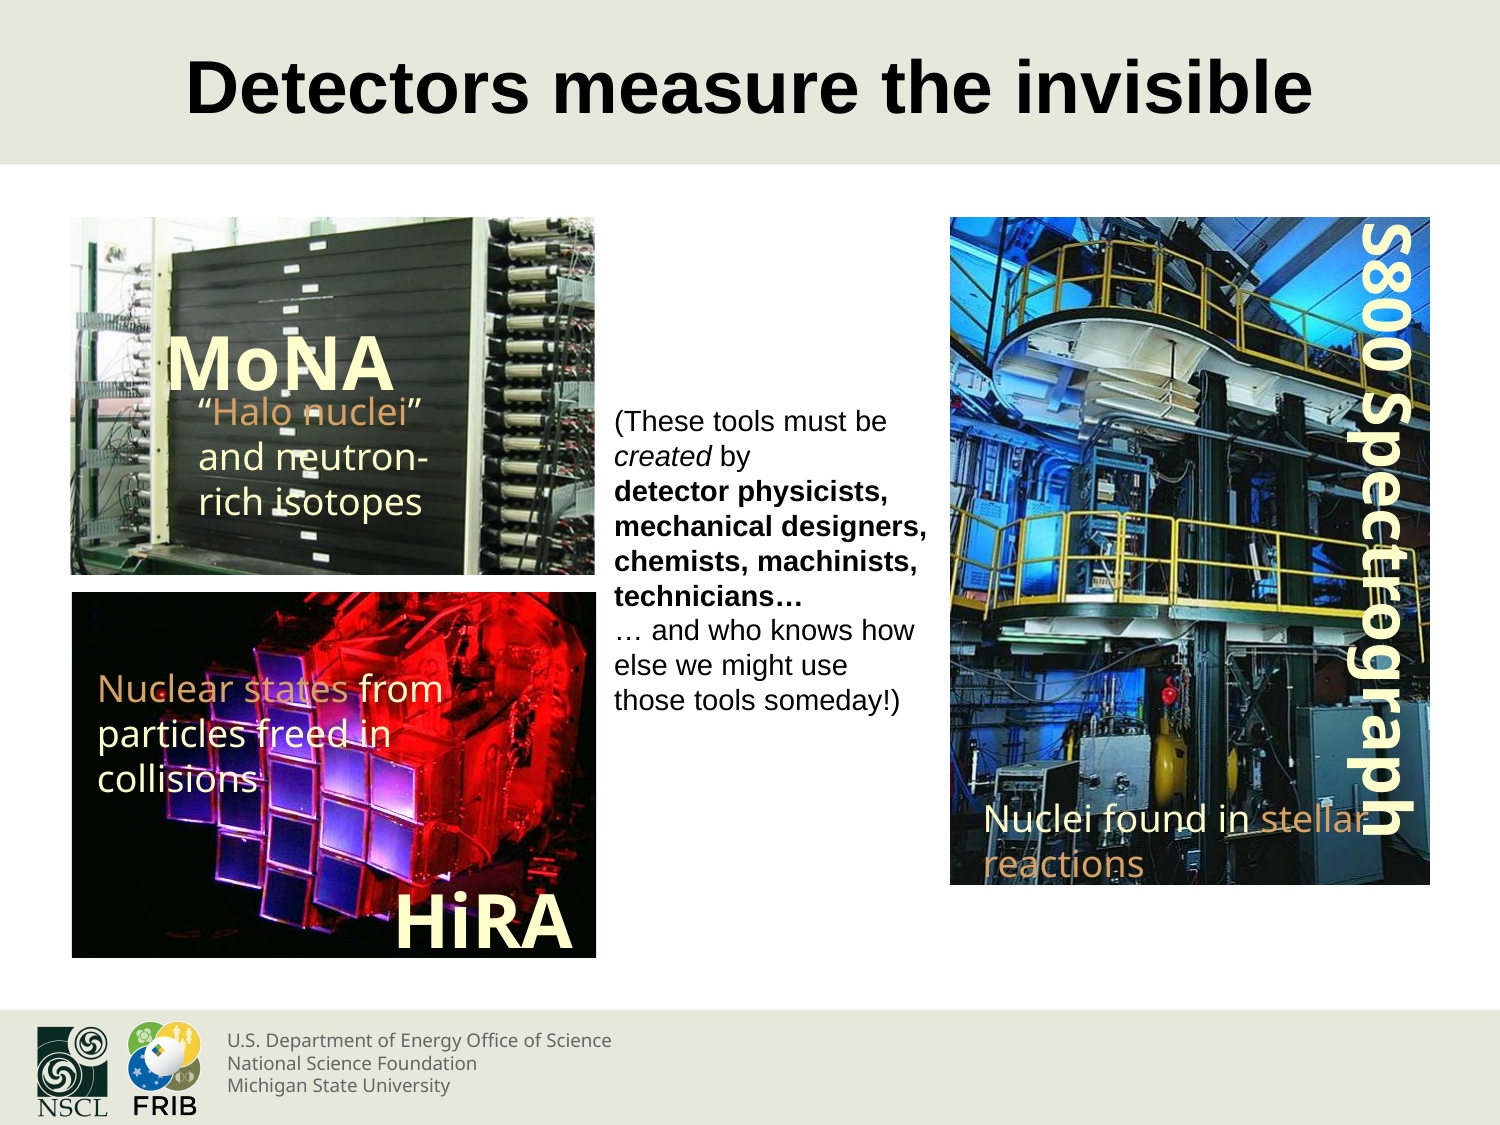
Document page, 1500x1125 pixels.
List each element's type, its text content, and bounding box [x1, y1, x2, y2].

picture [24, 1016, 120, 1125]
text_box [70, 216, 595, 575]
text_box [949, 216, 1439, 885]
text_box (These tools must be created by detector physicists, mechanical designers, chemists, machinists, technicians… … and who knows how else we might use those tools someday!) [599, 394, 943, 724]
picture [125, 1021, 202, 1117]
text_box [71, 591, 597, 959]
title Detectors measure the invisible [103, 42, 1397, 260]
